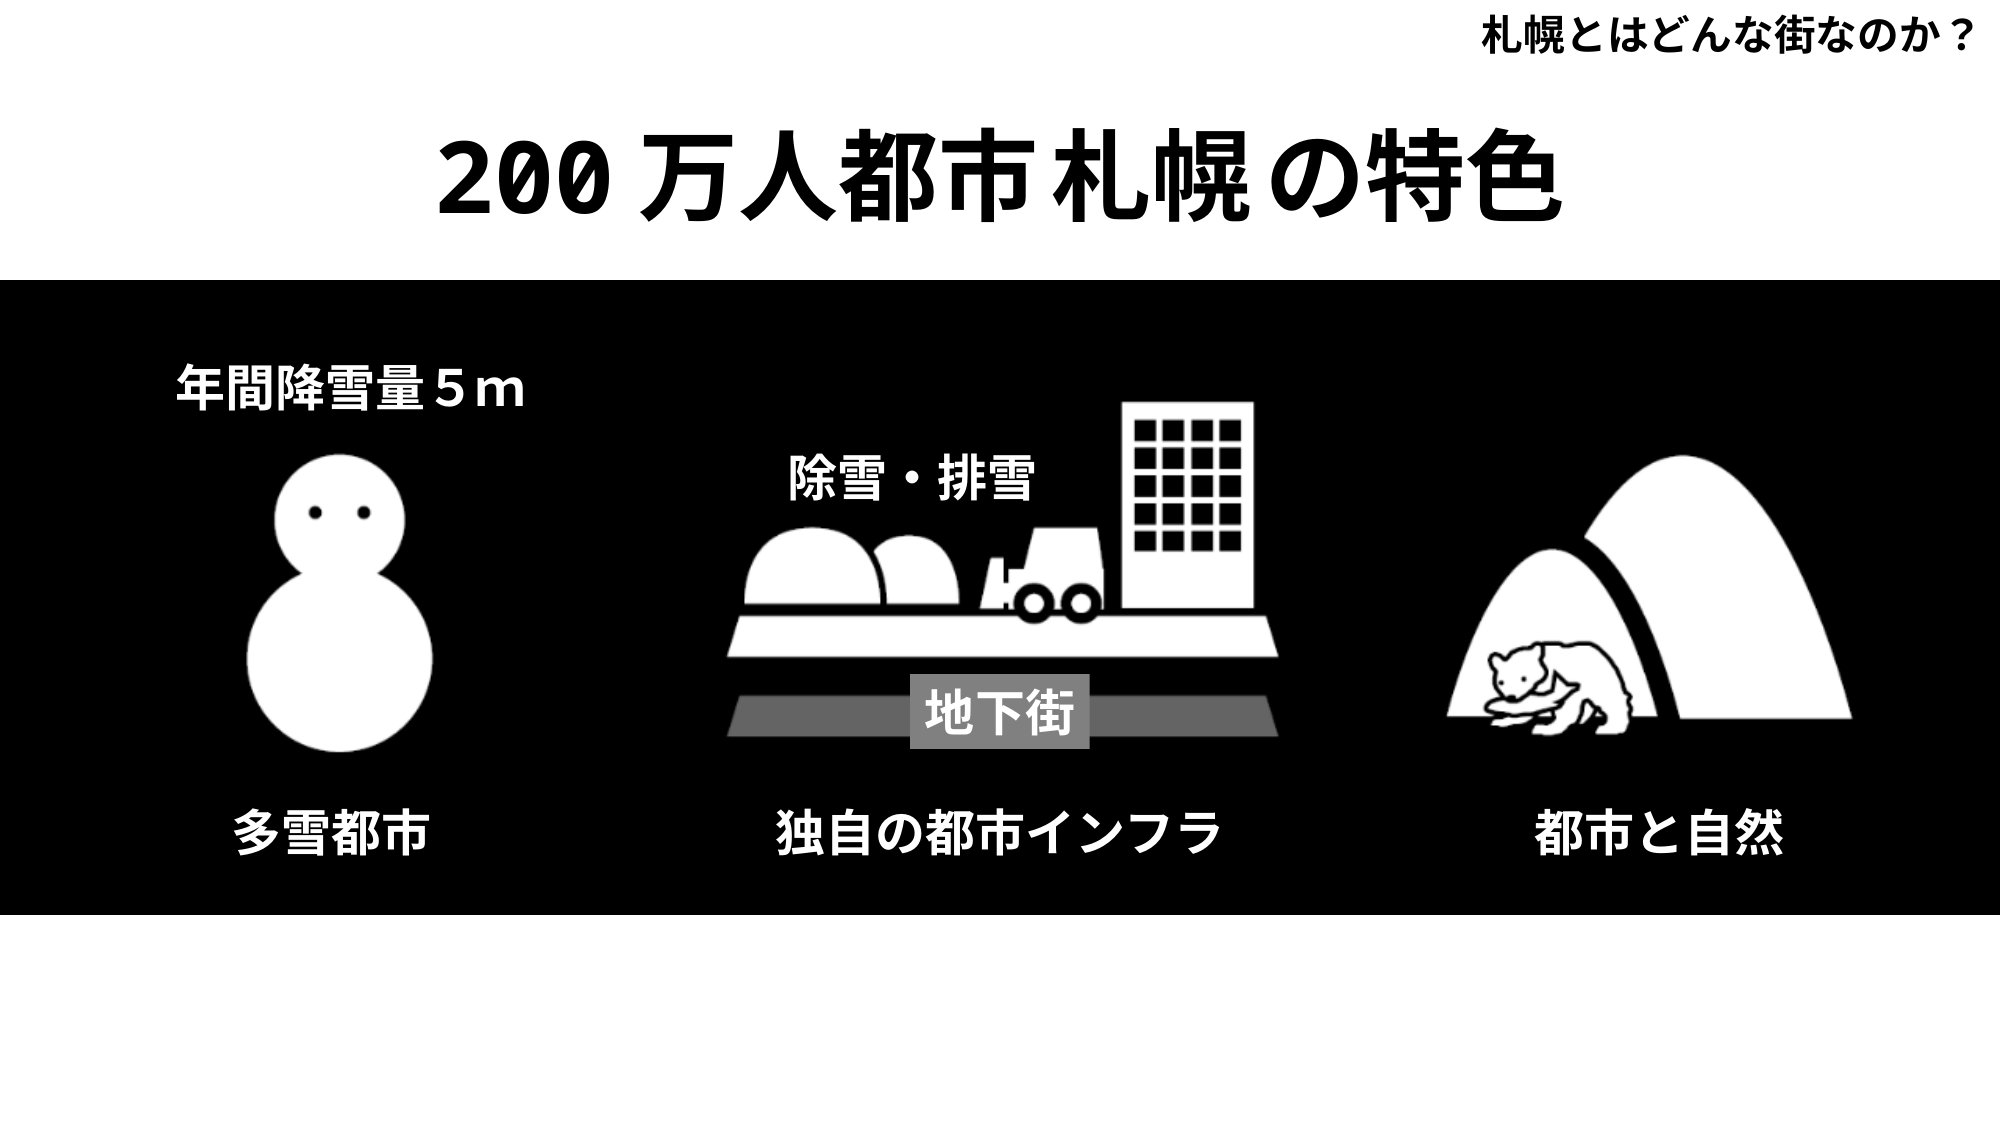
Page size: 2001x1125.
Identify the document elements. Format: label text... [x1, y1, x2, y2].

text_box 200万人都市 札幌 の特色 [419, 105, 1580, 241]
text_box 札幌とはどんな街なのか？ [1466, 1, 1998, 67]
picture [0, 280, 2000, 915]
